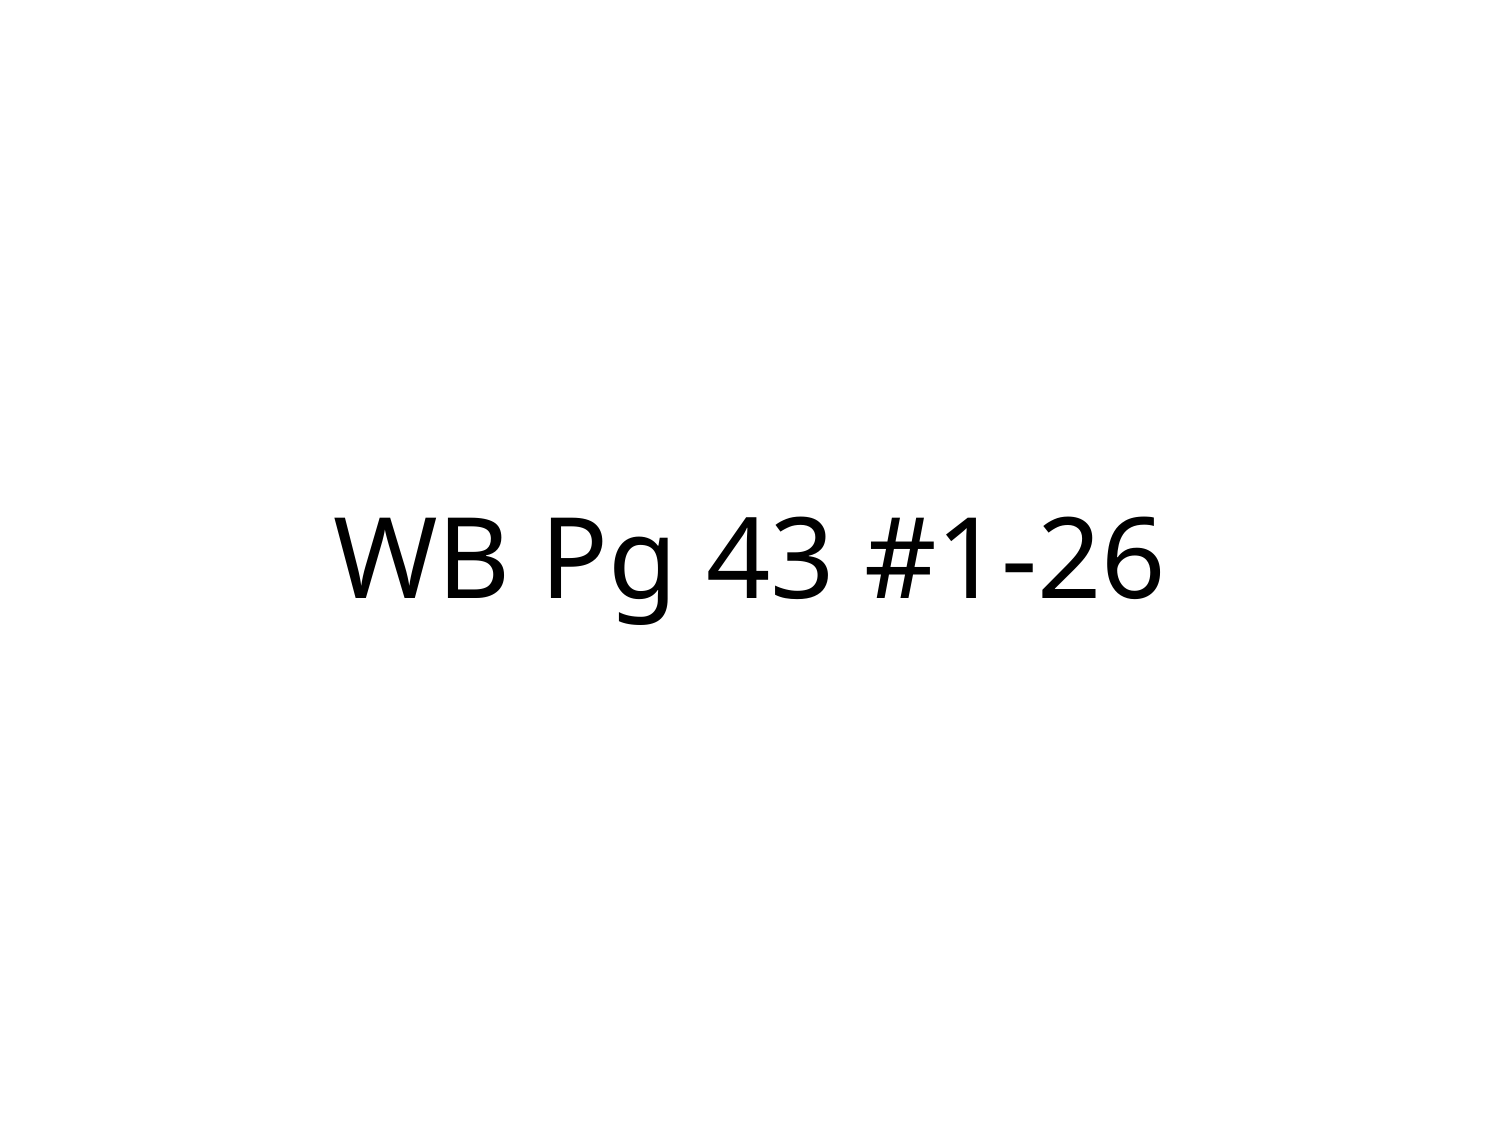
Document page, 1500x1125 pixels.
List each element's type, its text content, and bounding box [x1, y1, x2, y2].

title WB Pg 43 #1-26 [156, 381, 1344, 744]
